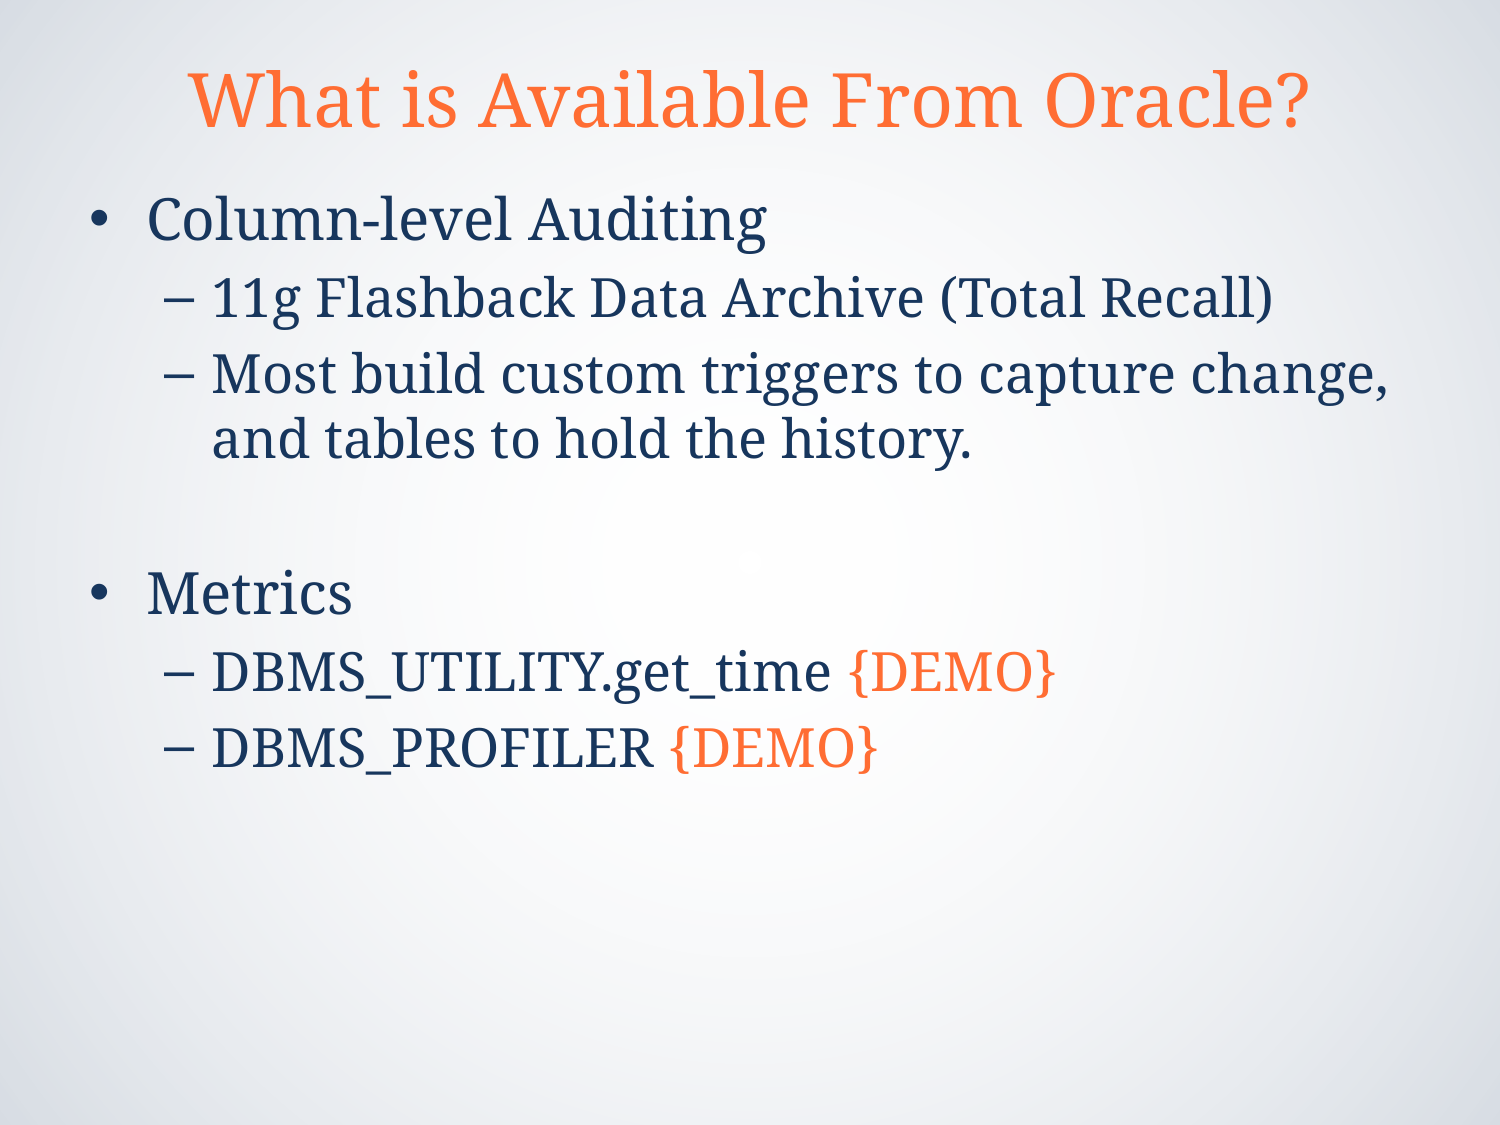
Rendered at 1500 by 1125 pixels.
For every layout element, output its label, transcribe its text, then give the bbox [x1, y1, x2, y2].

title What is Available From Oracle? [75, 45, 1425, 163]
list Column-level Auditing 11g Flashback Data Archive (Total Recall) Most build custom triggers to capture change, and tables to hold the history. Metrics DBMS_UTILITY.get_time {DEMO} DBMS_PROFILER {DEMO} [75, 174, 1425, 1013]
